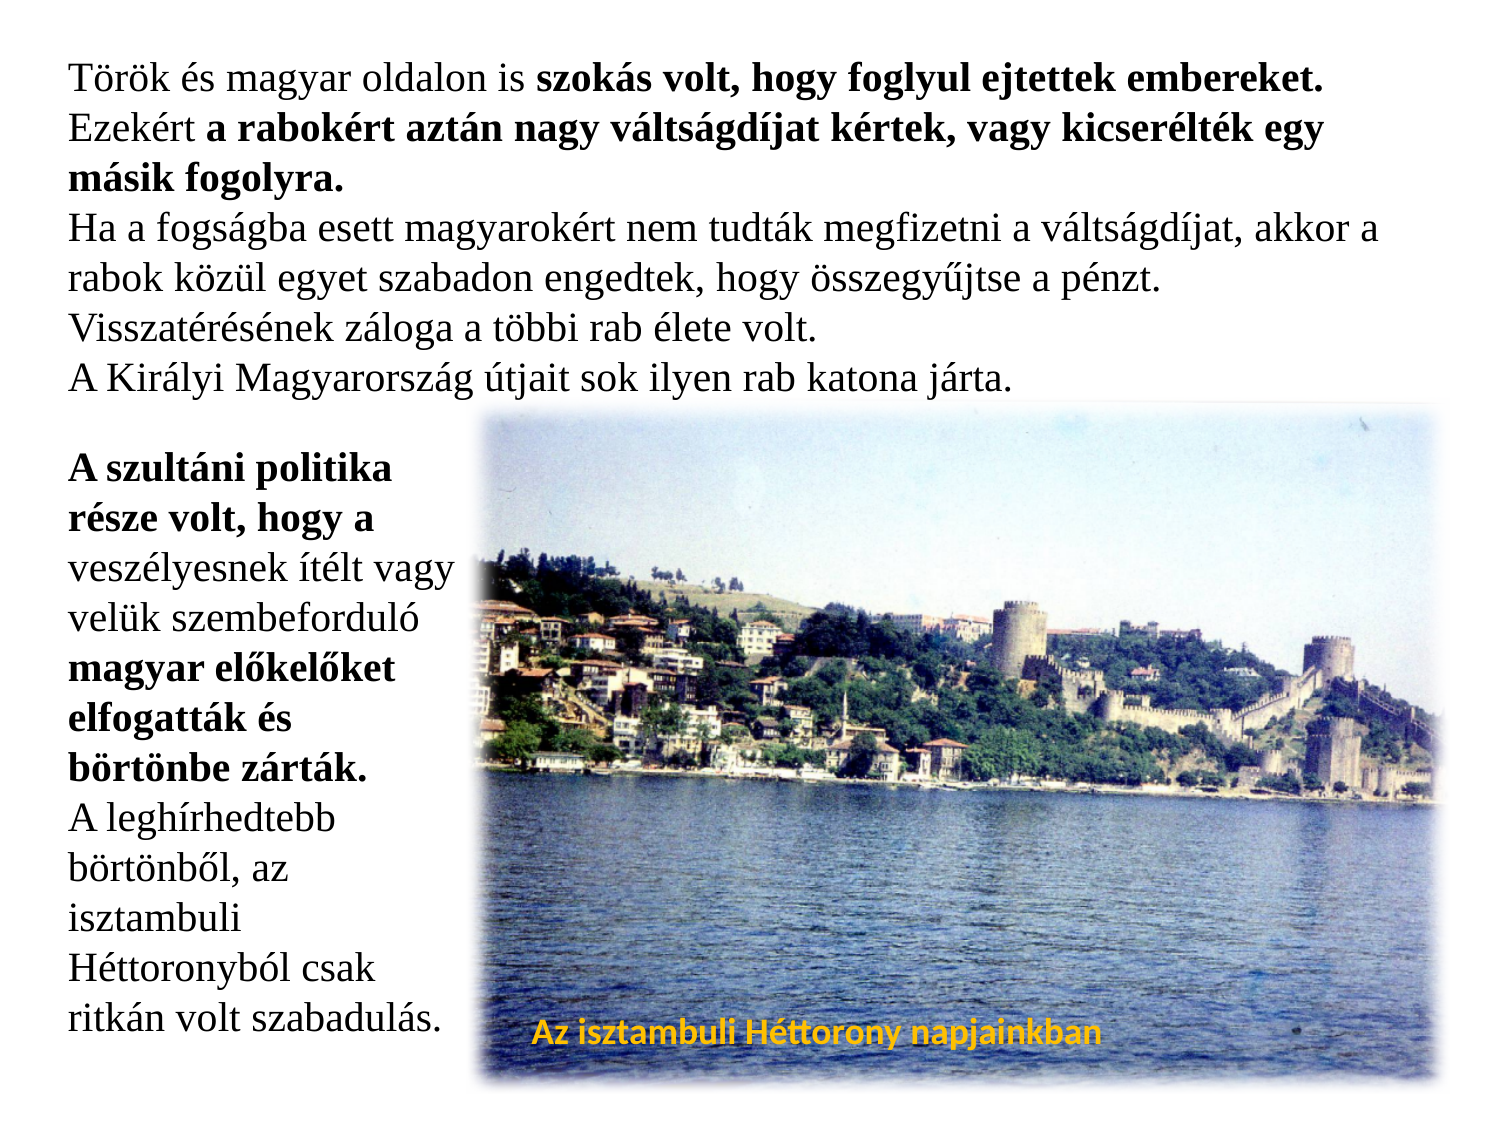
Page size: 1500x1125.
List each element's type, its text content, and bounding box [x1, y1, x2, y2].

text_box Török és magyar oldalon is szokás volt, hogy foglyul ejtettek embereket. Ezekért a rabokért aztán nagy váltságdíjat kértek, vagy kicserélték egy másik fogolyra. Ha a fogságba esett magyarokért nem tudták megfizetni a váltságdíjat, akkor a rabok közül egyet szabadon engedtek, hogy összegyűjtse a pénzt. Visszatérésének záloga a többi rab élete volt. A Királyi Magyarország útjait sok ilyen rab katona járta. [53, 42, 1436, 408]
picture [466, 396, 1452, 1096]
text_box A szultáni politika része volt, hogy a veszélyesnek ítélt vagy velük szembeforduló magyar előkelőket elfogatták és börtönbe zárták. A leghírhedtebb börtönből, az isztambuli Héttoronyból csak ritkán volt szabadulás. [53, 432, 461, 1048]
